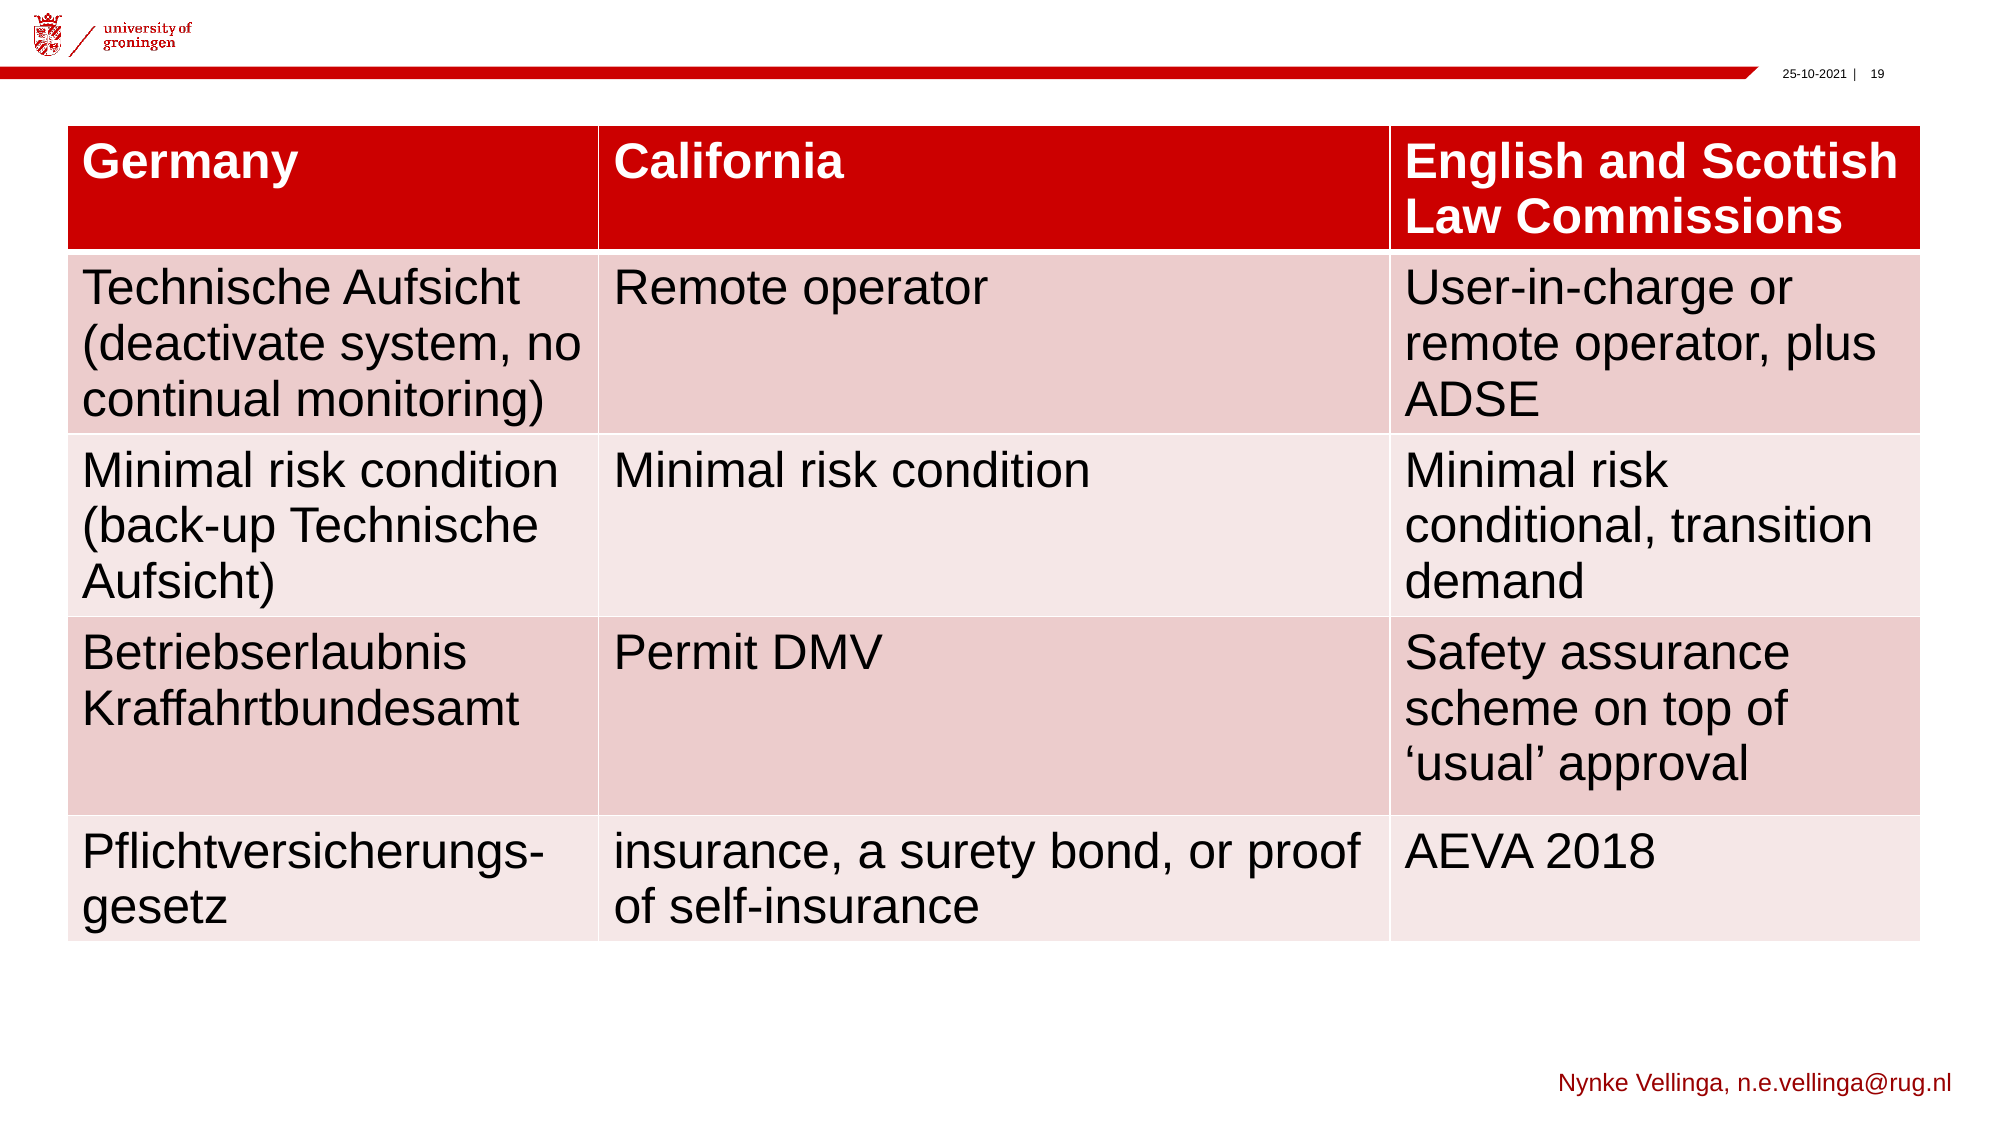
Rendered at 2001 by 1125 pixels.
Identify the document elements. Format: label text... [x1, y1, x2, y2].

table_header Germany [68, 126, 598, 249]
table_cell Permit DMV [599, 617, 1389, 815]
picture [34, 13, 192, 57]
table_cell AEVA 2018 [1391, 816, 1920, 941]
table_cell Minimal risk conditional, transition demand [1391, 435, 1920, 616]
table_cell Pflichtversicherungs-gesetz [68, 816, 598, 941]
table_cell Betriebserlaubnis Kraffahrtbundesamt [68, 617, 598, 815]
table_cell Safety assurance scheme on top of ‘usual’ approval [1391, 617, 1920, 815]
table_cell User-in-charge or remote operator, plus ADSE [1391, 255, 1920, 433]
table_cell Minimal risk condition (back-up Technische Aufsicht) [68, 435, 598, 616]
table_header English and Scottish Law Commissions [1391, 126, 1920, 249]
text_box Nynke Vellinga, n.e.vellinga@rug.nl [1543, 1058, 1993, 1104]
table_header California [599, 126, 1389, 249]
table_cell Minimal risk condition [599, 435, 1389, 616]
table_cell Remote operator [599, 255, 1389, 433]
table_cell insurance, a surety bond, or proof of self-insurance [599, 816, 1389, 941]
table_cell Technische Aufsicht (deactivate system, no continual monitoring) [68, 255, 598, 433]
